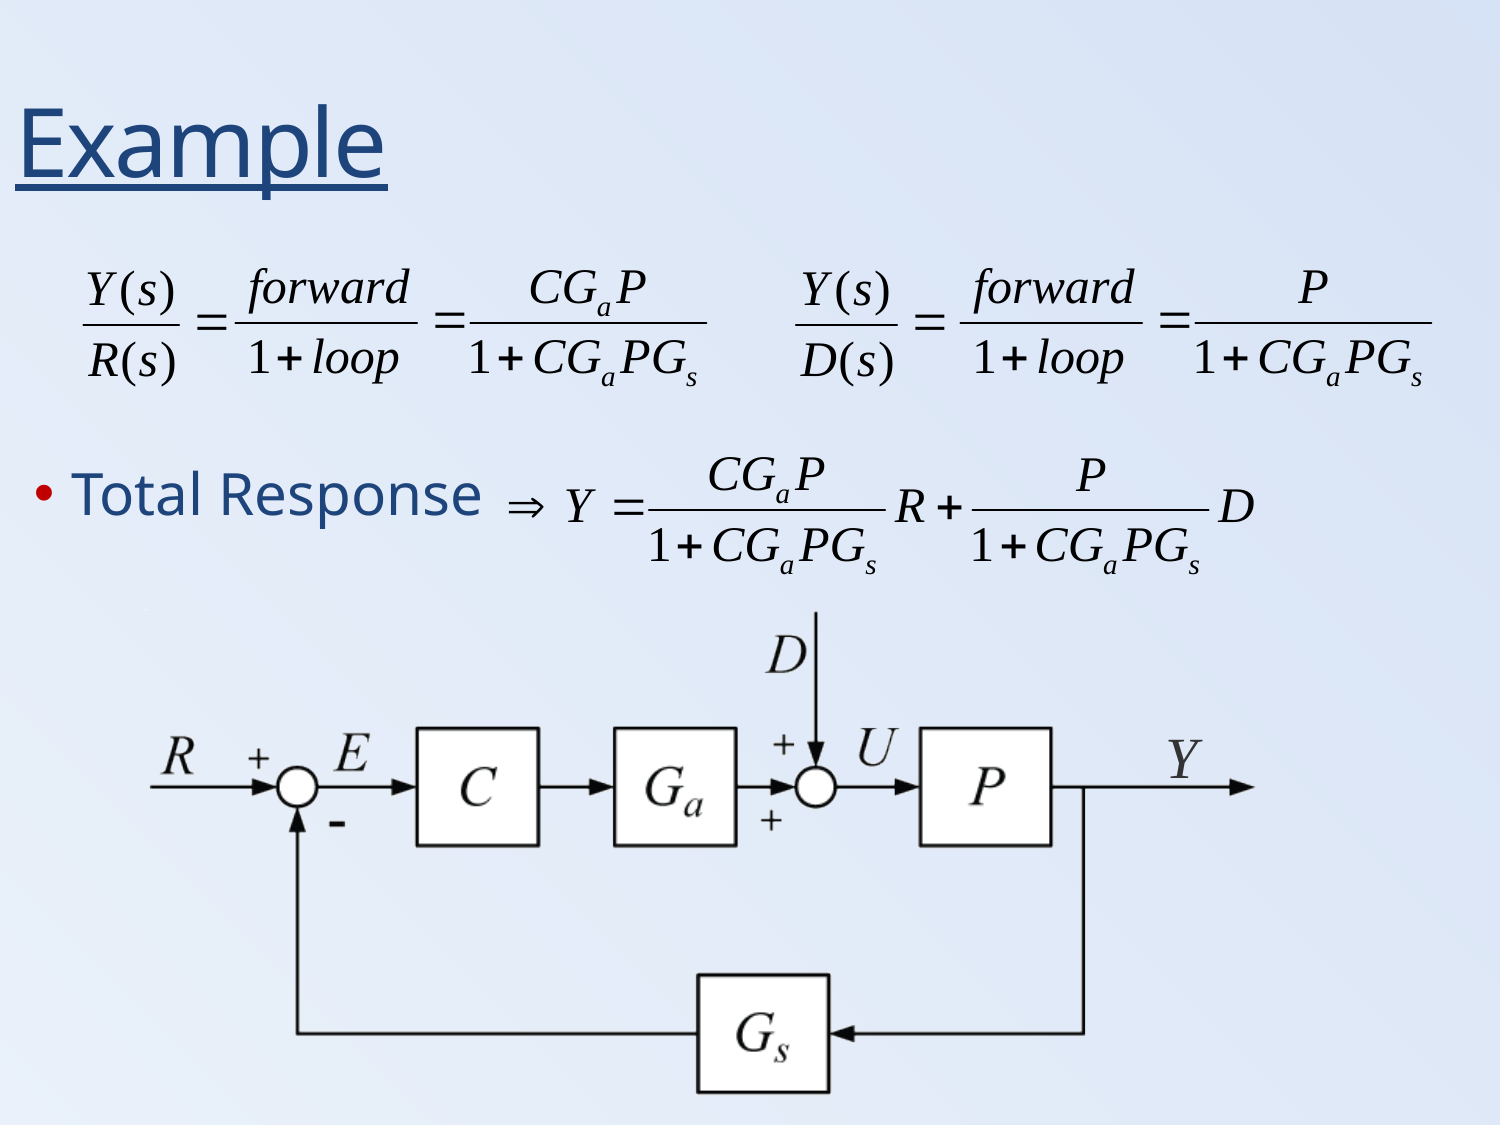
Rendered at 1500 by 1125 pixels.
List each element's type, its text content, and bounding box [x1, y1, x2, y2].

picture [124, 592, 1271, 1113]
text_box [499, 443, 1263, 585]
title Example [0, 45, 1250, 233]
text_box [951, 255, 1445, 398]
list Total Response [0, 237, 1250, 1025]
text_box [226, 255, 720, 398]
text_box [74, 257, 224, 396]
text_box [786, 257, 947, 396]
